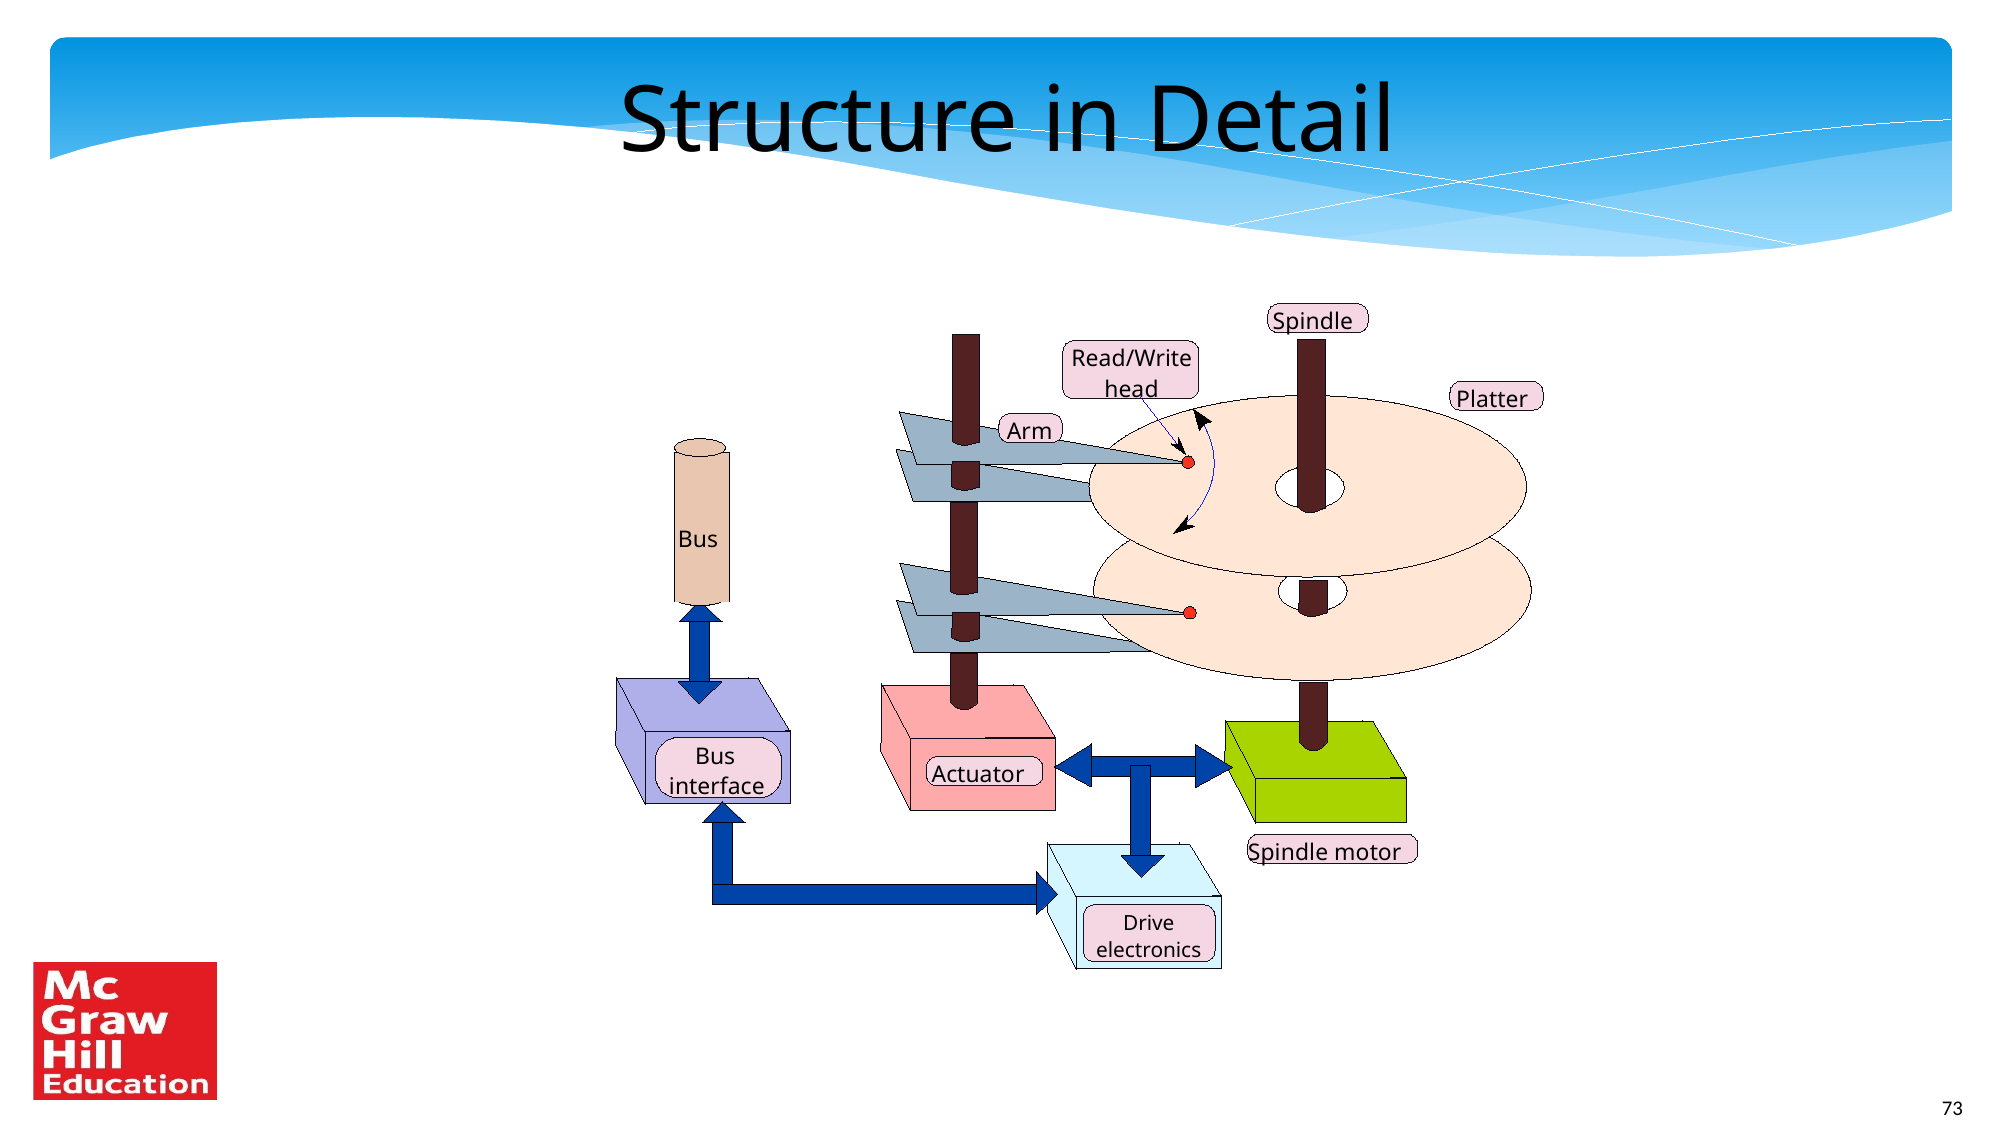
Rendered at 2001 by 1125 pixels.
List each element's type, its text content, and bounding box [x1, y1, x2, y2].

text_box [605, 297, 1563, 986]
picture [33, 962, 217, 1100]
title Structure in Detail [399, 37, 1617, 192]
